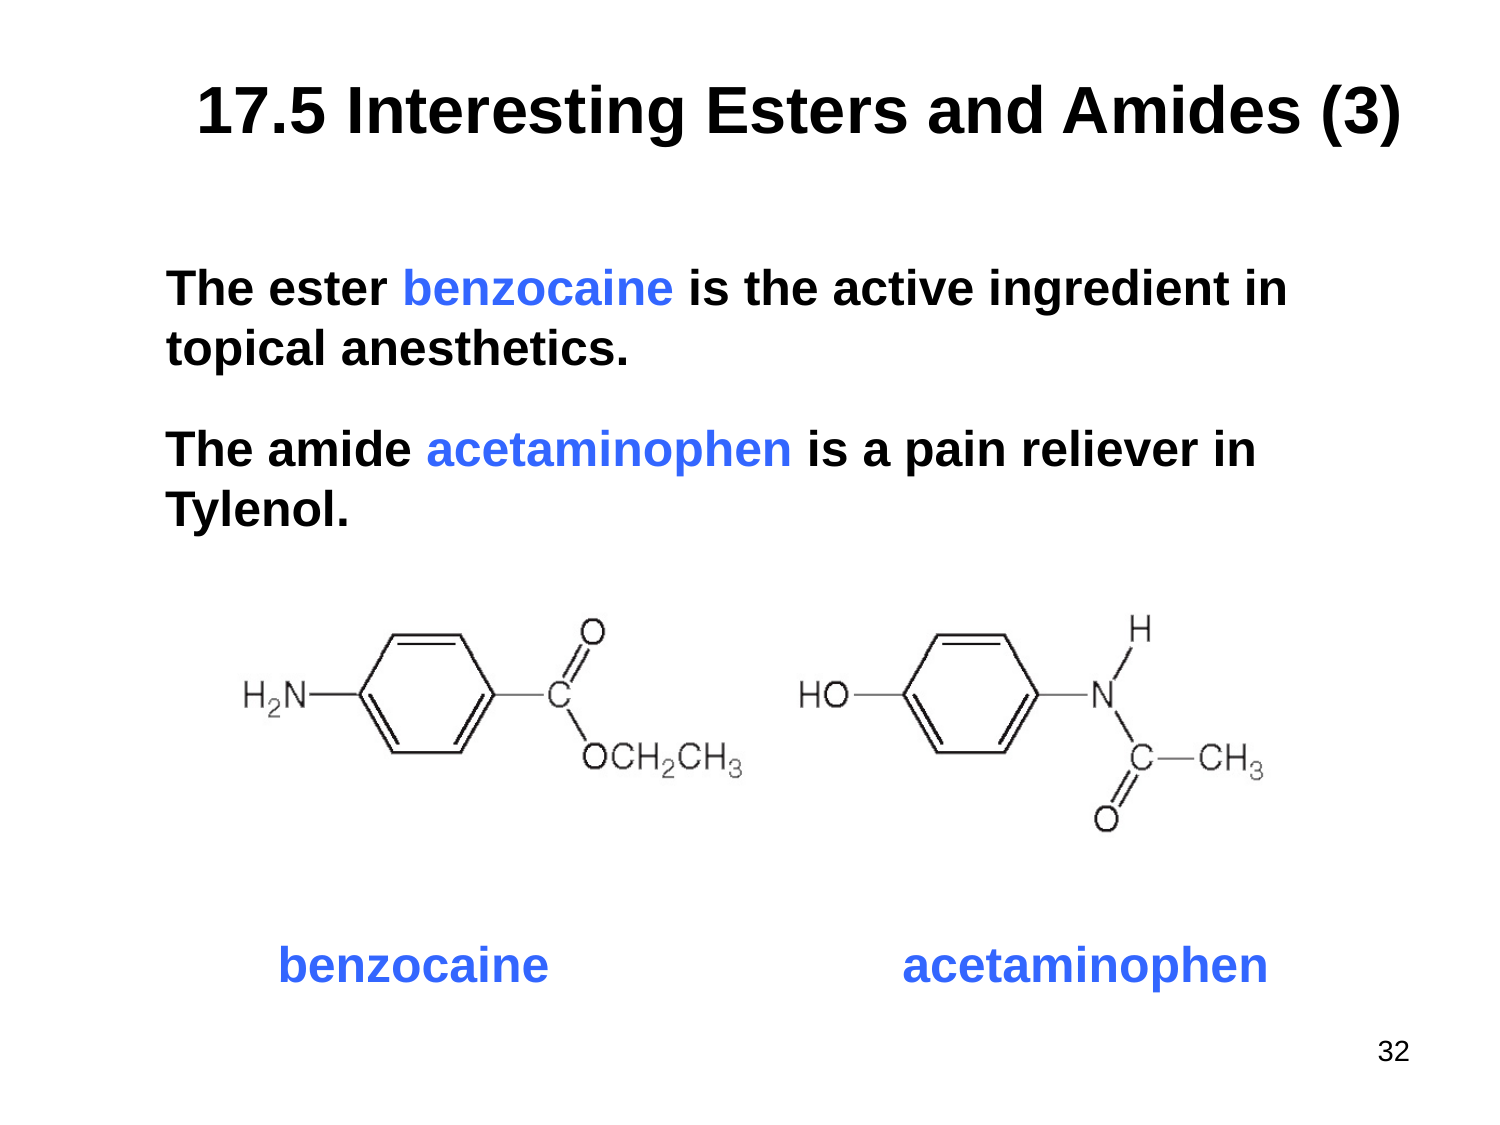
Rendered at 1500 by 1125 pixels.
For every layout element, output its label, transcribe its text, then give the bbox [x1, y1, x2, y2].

list benzocaine [262, 924, 588, 998]
list The ester benzocaine is the active ingredient in topical anesthetics. [132, 247, 1354, 386]
list acetaminophen [887, 925, 1313, 994]
picture [237, 578, 1276, 855]
title 17.5 Interesting Esters and Amides (3) [137, 57, 1463, 157]
list The amide acetaminophen is a pain reliever in Tylenol. [131, 408, 1357, 538]
